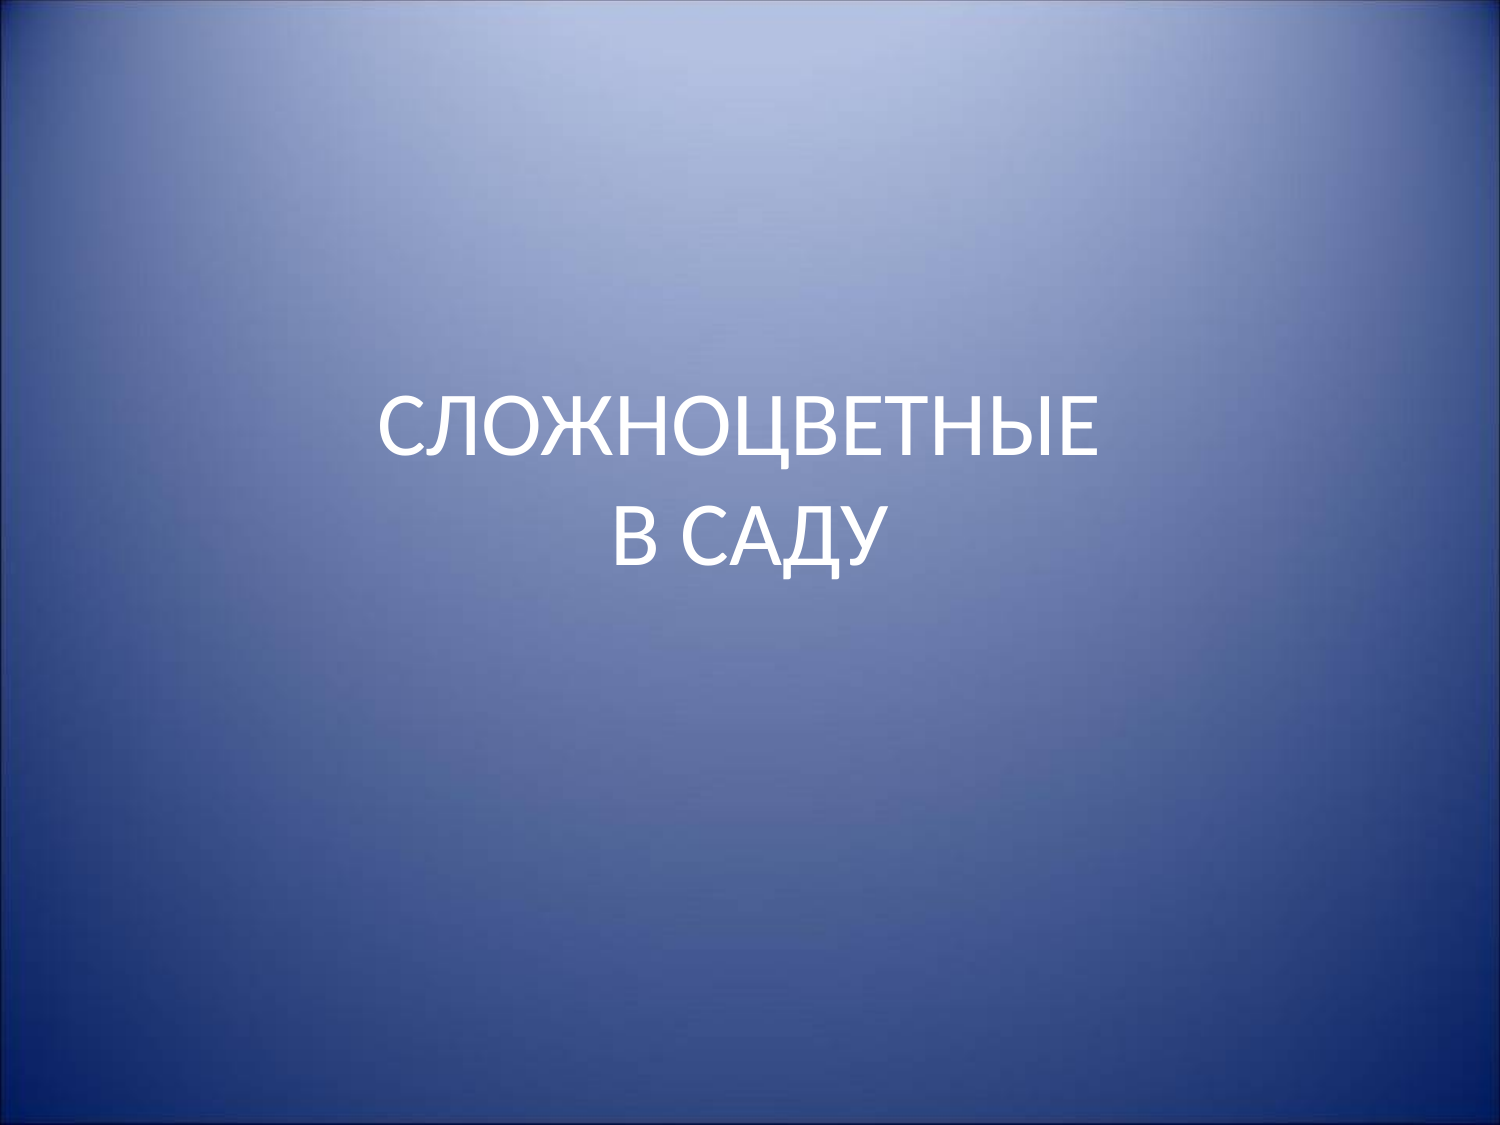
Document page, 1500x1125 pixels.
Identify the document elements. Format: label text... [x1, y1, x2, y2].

title СЛОЖНОЦВЕТНЫЕ В САДУ [74, 44, 1426, 903]
picture [0, 0, 1500, 1125]
